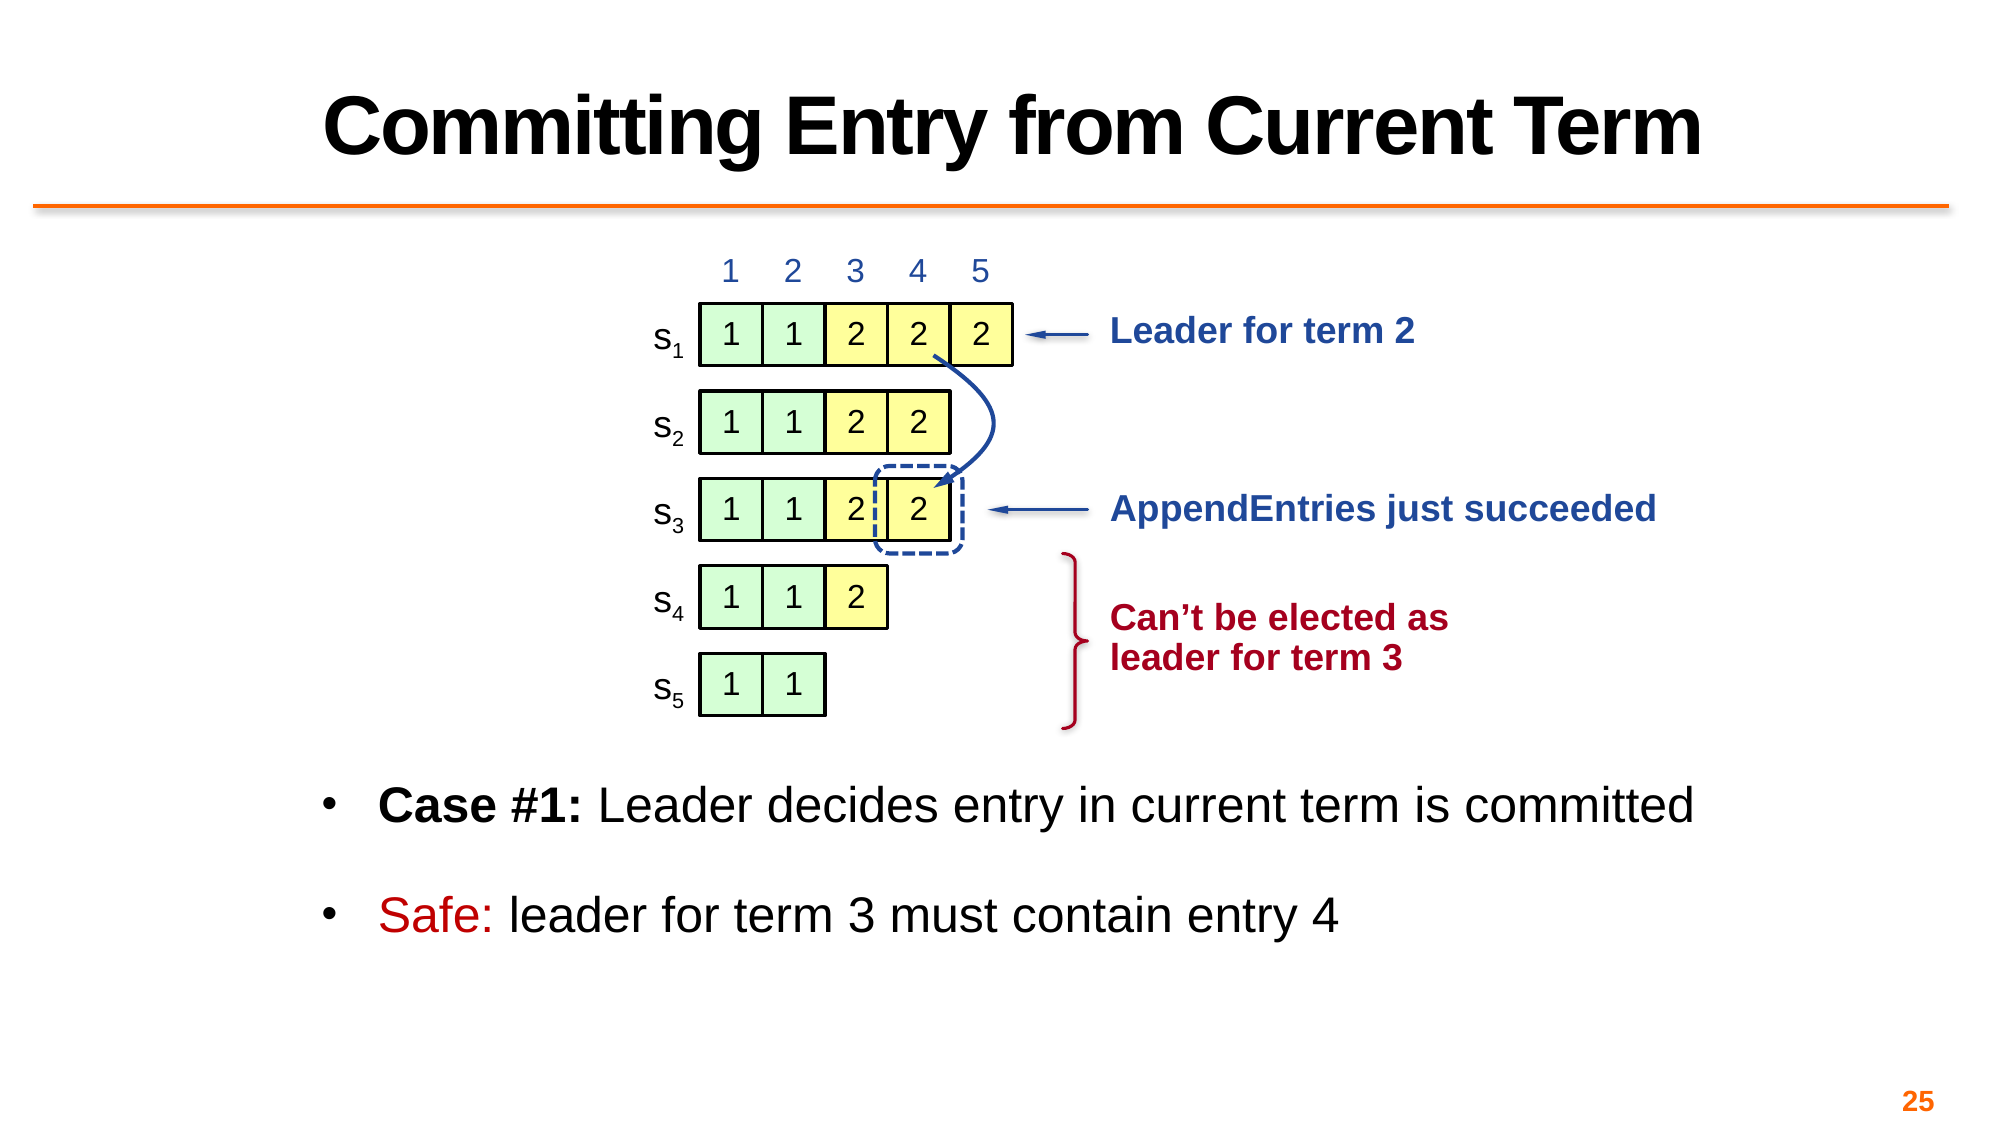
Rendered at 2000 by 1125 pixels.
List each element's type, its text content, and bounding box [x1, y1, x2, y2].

text_box 2 [823, 389, 869, 455]
text_box 2 [823, 301, 885, 368]
text_box 2 [948, 301, 1015, 310]
text_box 1 [698, 564, 760, 630]
text_box 1 [760, 389, 823, 455]
text_box 1 [699, 242, 761, 297]
text_box 2 [823, 564, 890, 630]
text_box 2 [823, 476, 869, 543]
text_box s5 [637, 662, 700, 714]
list Case #1: Leader decides entry in current term is committed Safe: leader for term 3 must contain entry 4 [306, 765, 1750, 1079]
text_box 1 [760, 651, 827, 718]
text_box 1 [698, 301, 760, 368]
text_box 4 [886, 242, 949, 297]
text_box 2 [885, 301, 948, 310]
text_box 1 [698, 389, 760, 455]
text_box 1 [698, 476, 760, 543]
text_box 1 [760, 564, 823, 630]
title Committing Entry from Current Term [306, 2, 1750, 178]
text_box s3 [637, 486, 700, 539]
text_box s1 [637, 311, 700, 364]
text_box 5 [949, 242, 1012, 297]
text_box 1 [760, 476, 823, 543]
text_box 2 [761, 242, 824, 297]
text_box s2 [637, 399, 700, 451]
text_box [1062, 562, 1526, 729]
text_box 3 [824, 242, 886, 297]
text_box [874, 311, 1738, 554]
text_box 1 [698, 651, 760, 718]
text_box s4 [637, 574, 700, 626]
slide_number 25 [1482, 1074, 1950, 1110]
text_box 1 [760, 301, 823, 368]
